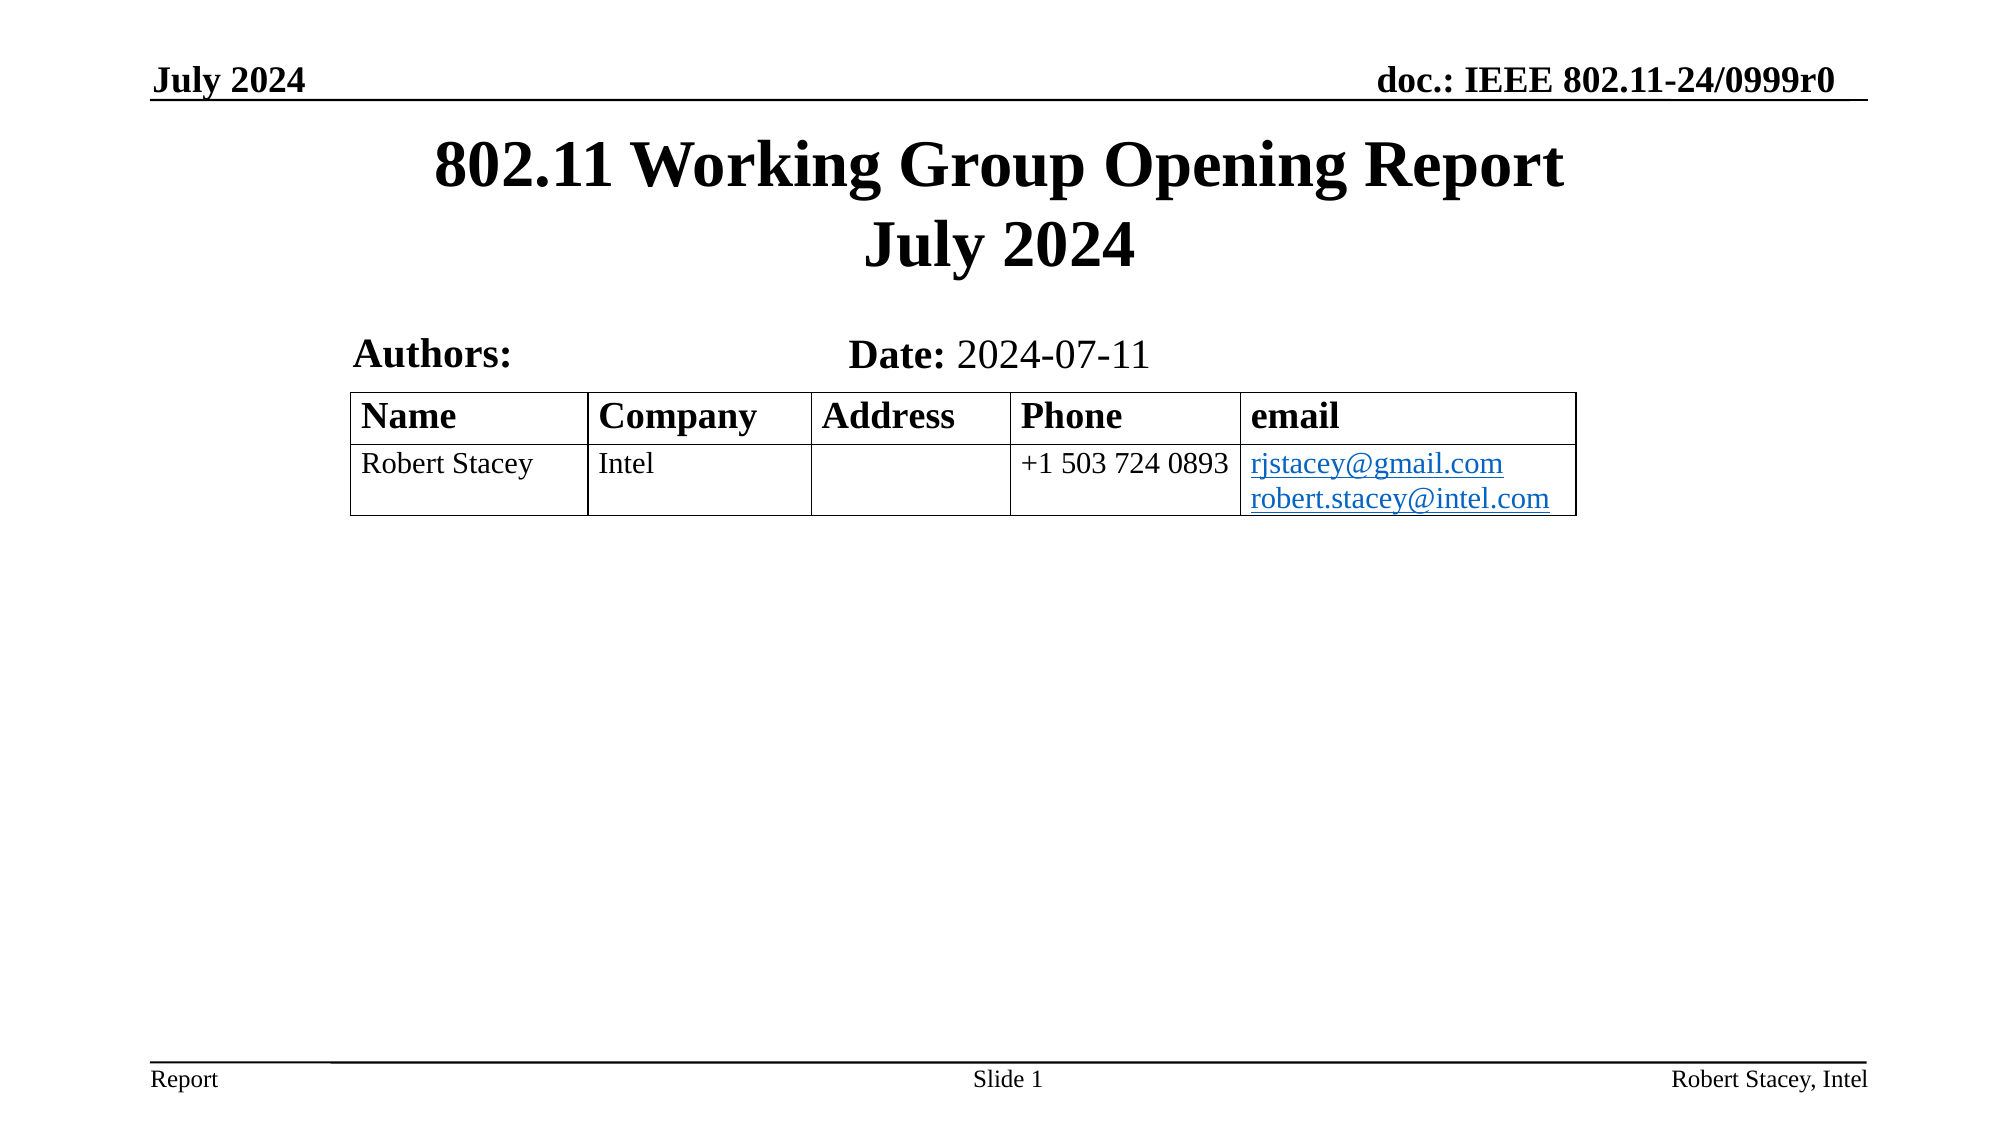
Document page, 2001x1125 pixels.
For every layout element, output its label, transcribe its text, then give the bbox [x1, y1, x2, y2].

title 802.11 Working Group Opening Report July 2024 [150, 112, 1850, 288]
slide_number Slide 1 [964, 1061, 1053, 1093]
footer Robert Stacey, Intel [1512, 1061, 1869, 1093]
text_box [336, 391, 1580, 810]
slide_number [152, 54, 406, 101]
text_box Authors: [337, 318, 575, 381]
list Date: 2024-07-11 [150, 324, 1850, 1000]
